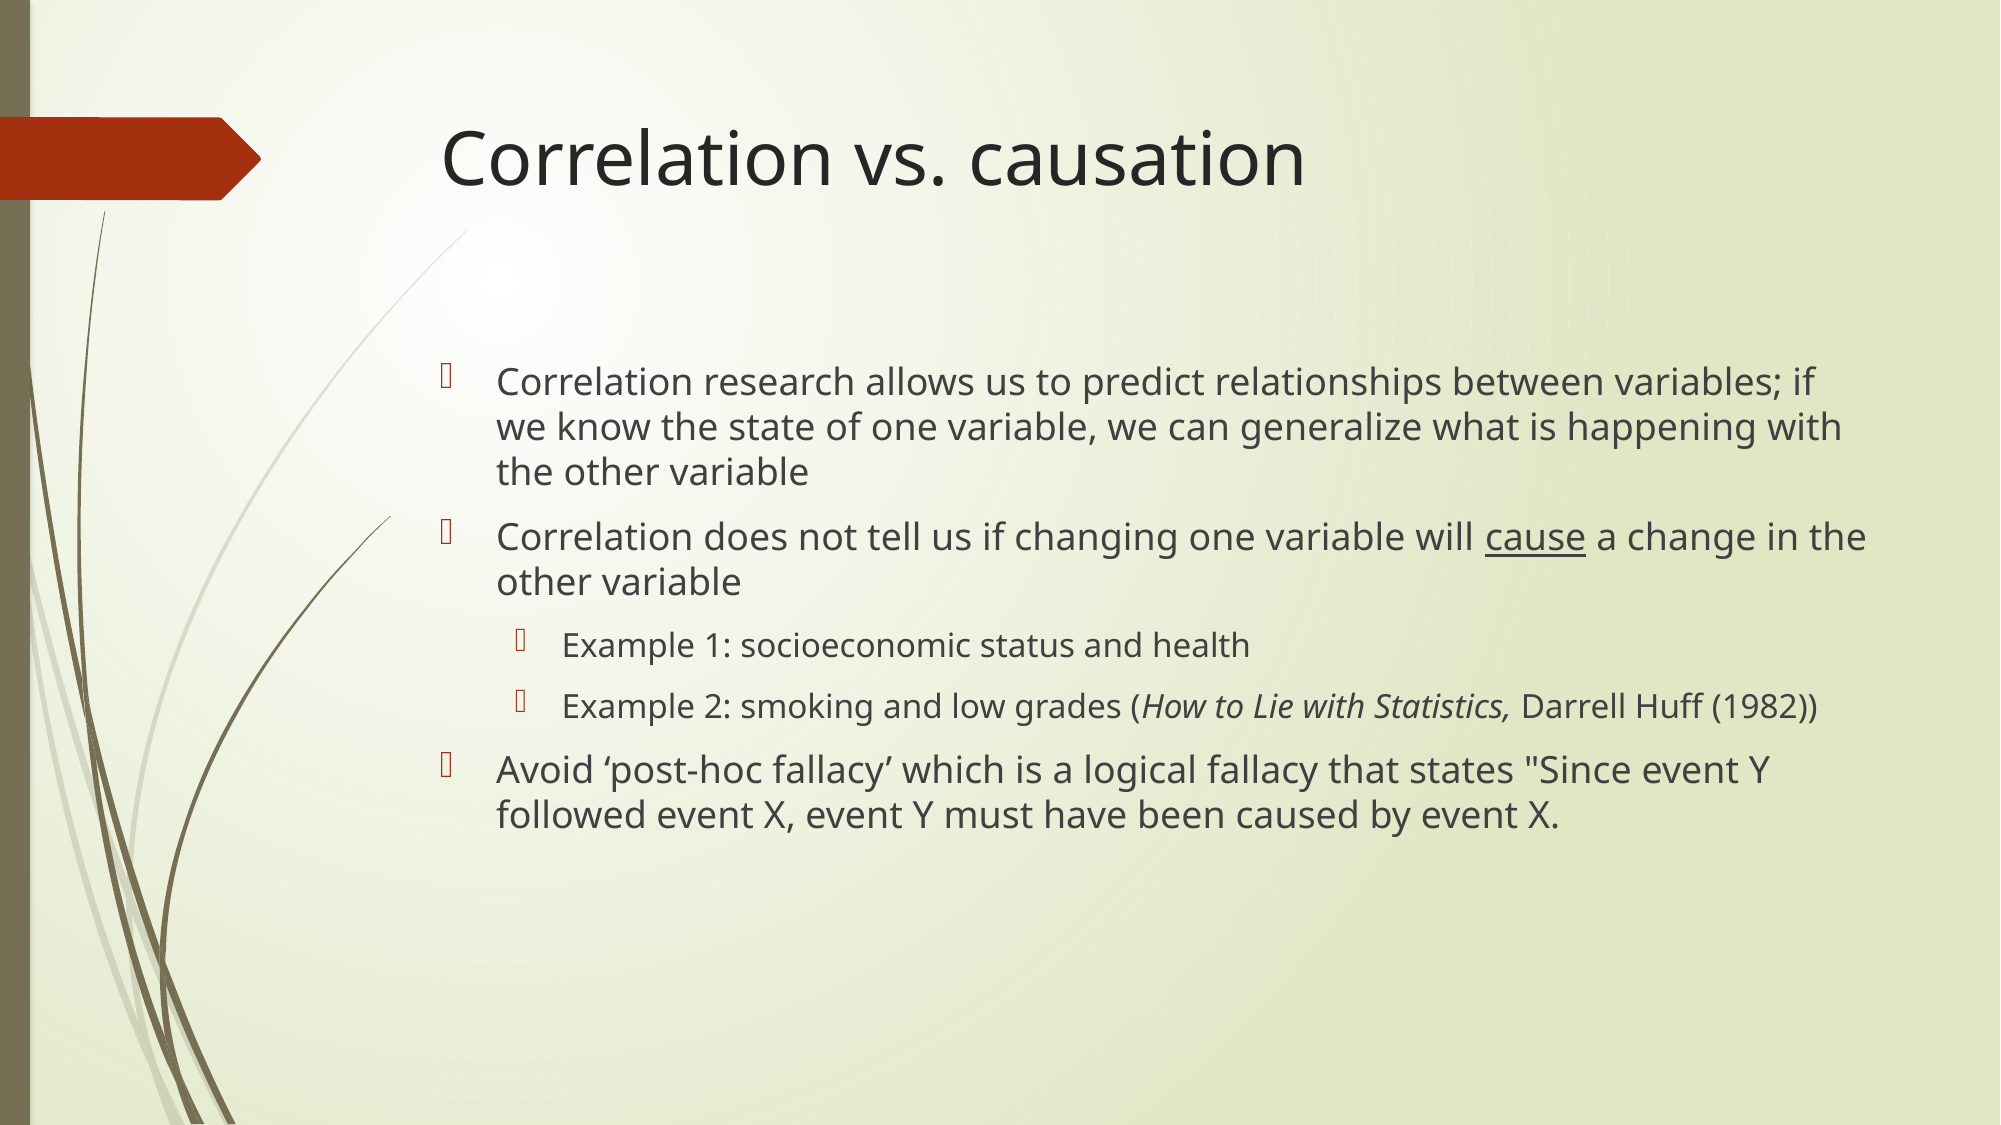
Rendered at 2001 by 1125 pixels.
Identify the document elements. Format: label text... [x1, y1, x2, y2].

title Correlation vs. causation [425, 102, 1888, 313]
list Correlation research allows us to predict relationships between variables; if we know the state of one variable, we can generalize what is happening with the other variable Correlation does not tell us if changing one variable will cause a change in the other variable Example 1: socioeconomic status and health Example 2: smoking and low grades (How to Lie with Statistics, Darrell Huff (1982)) Avoid ‘post-hoc fallacy’ which is a logical fallacy that states "Since event Y followed event X, event Y must have been caused by event X. [424, 350, 1888, 970]
